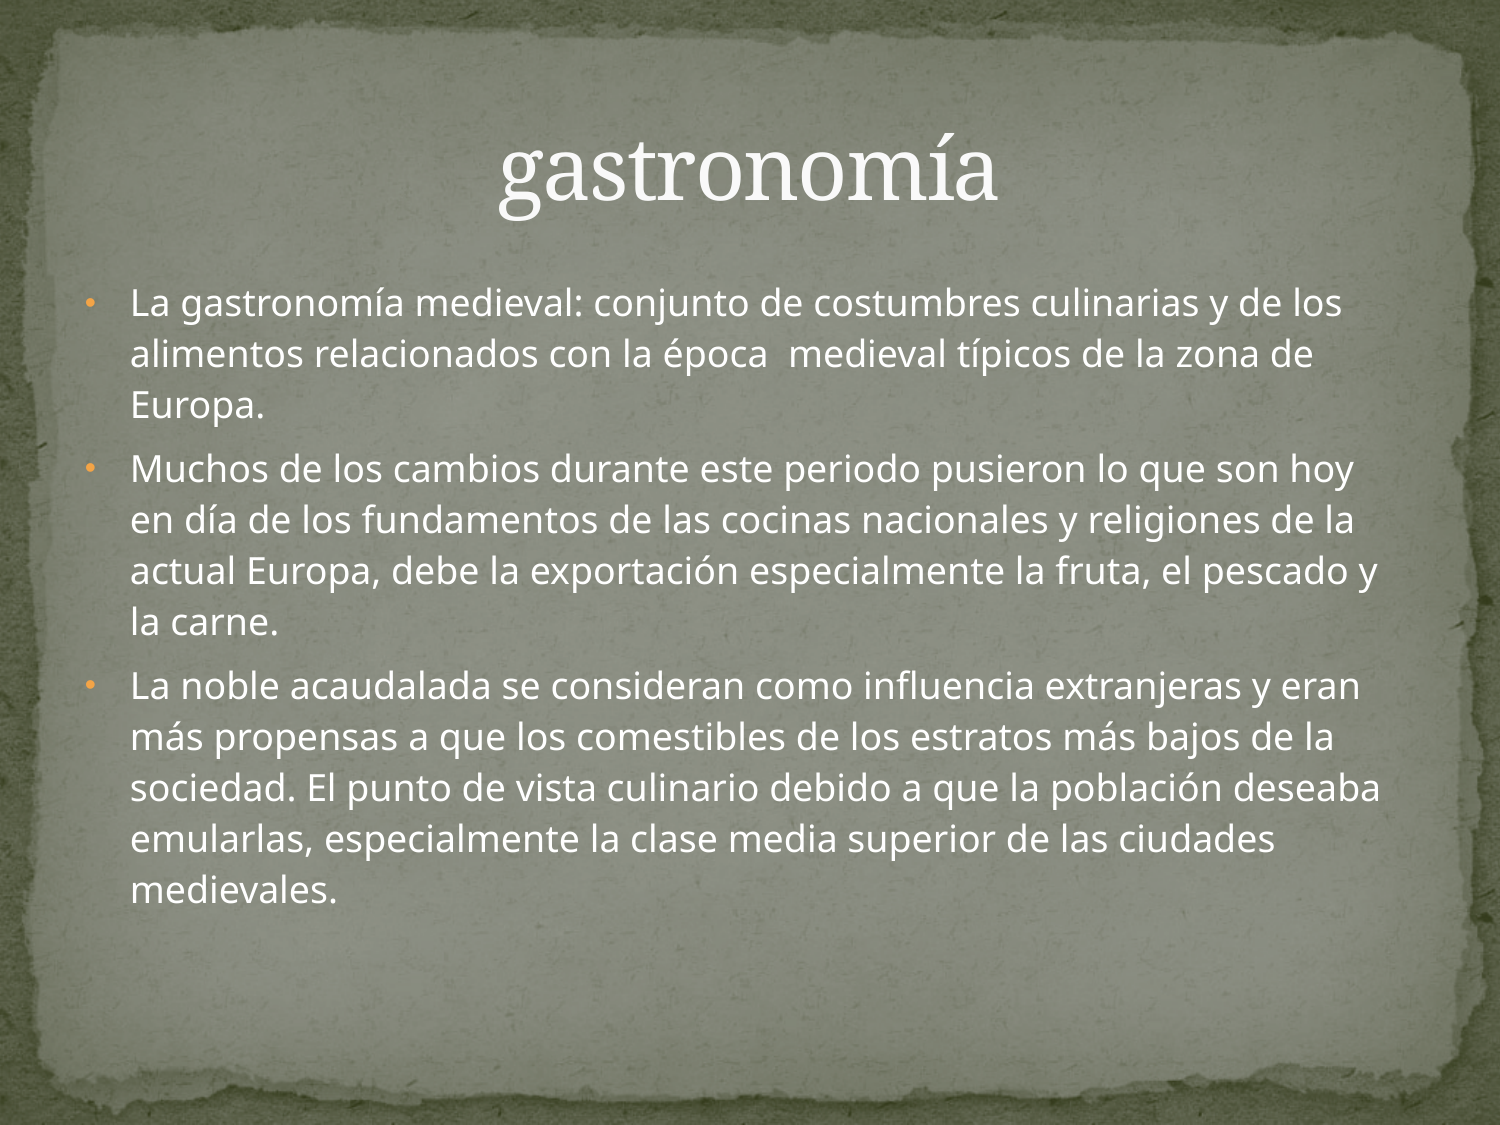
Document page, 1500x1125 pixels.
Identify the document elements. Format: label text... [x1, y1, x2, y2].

list La gastronomía medieval: conjunto de costumbres culinarias y de los alimentos relacionados con la época medieval típicos de la zona de Europa. Muchos de los cambios durante este periodo pusieron lo que son hoy en día de los fundamentos de las cocinas nacionales y religiones de la actual Europa, debe la exportación especialmente la fruta, el pescado y la carne. La noble acaudalada se consideran como influencia extranjeras y eran más propensas a que los comestibles de los estratos más bajos de la sociedad. El punto de vista culinario debido a que la población deseaba emularlas, especialmente la clase media superior de las ciudades medievales. [70, 269, 1421, 1020]
title gastronomía [74, 24, 1425, 225]
